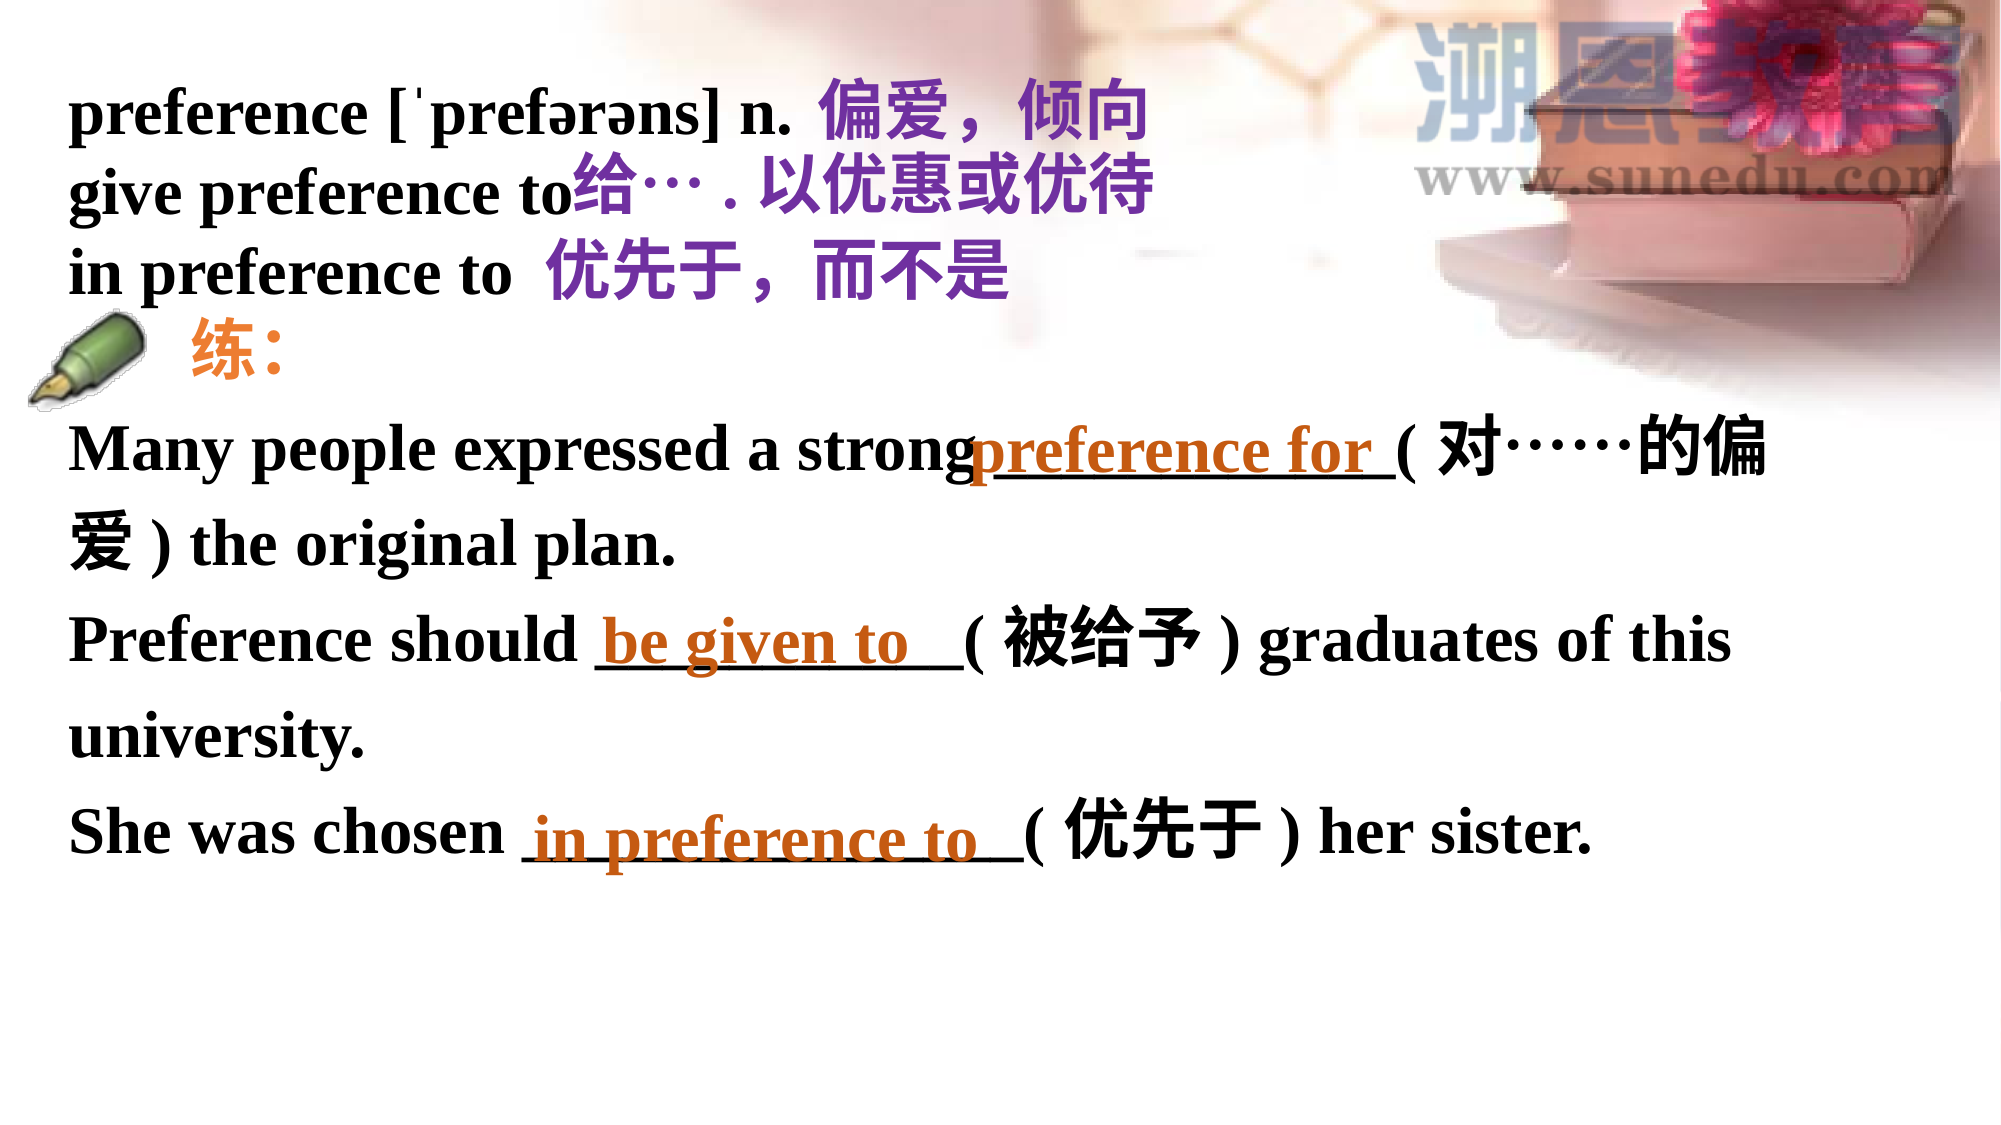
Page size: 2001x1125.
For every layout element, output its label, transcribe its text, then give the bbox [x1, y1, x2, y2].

text_box preference for [954, 398, 1422, 494]
text_box be given to [587, 589, 959, 685]
text_box preference [ˈprefərəns] n. give preference to in preference to 练： Many people expressed a strong ____________(对……的偏爱) the original plan. Preference should ___________(被给予) graduates of this university. She was chosen _______________(优先于) her sister. [53, 60, 1861, 875]
text_box 优先于，而不是 [529, 220, 1089, 316]
picture [0, 0, 2001, 1125]
text_box 给….以优惠或优待 [558, 134, 1201, 230]
text_box in preference to [518, 786, 1029, 882]
text_box 偏爱，倾向 [803, 60, 1197, 155]
